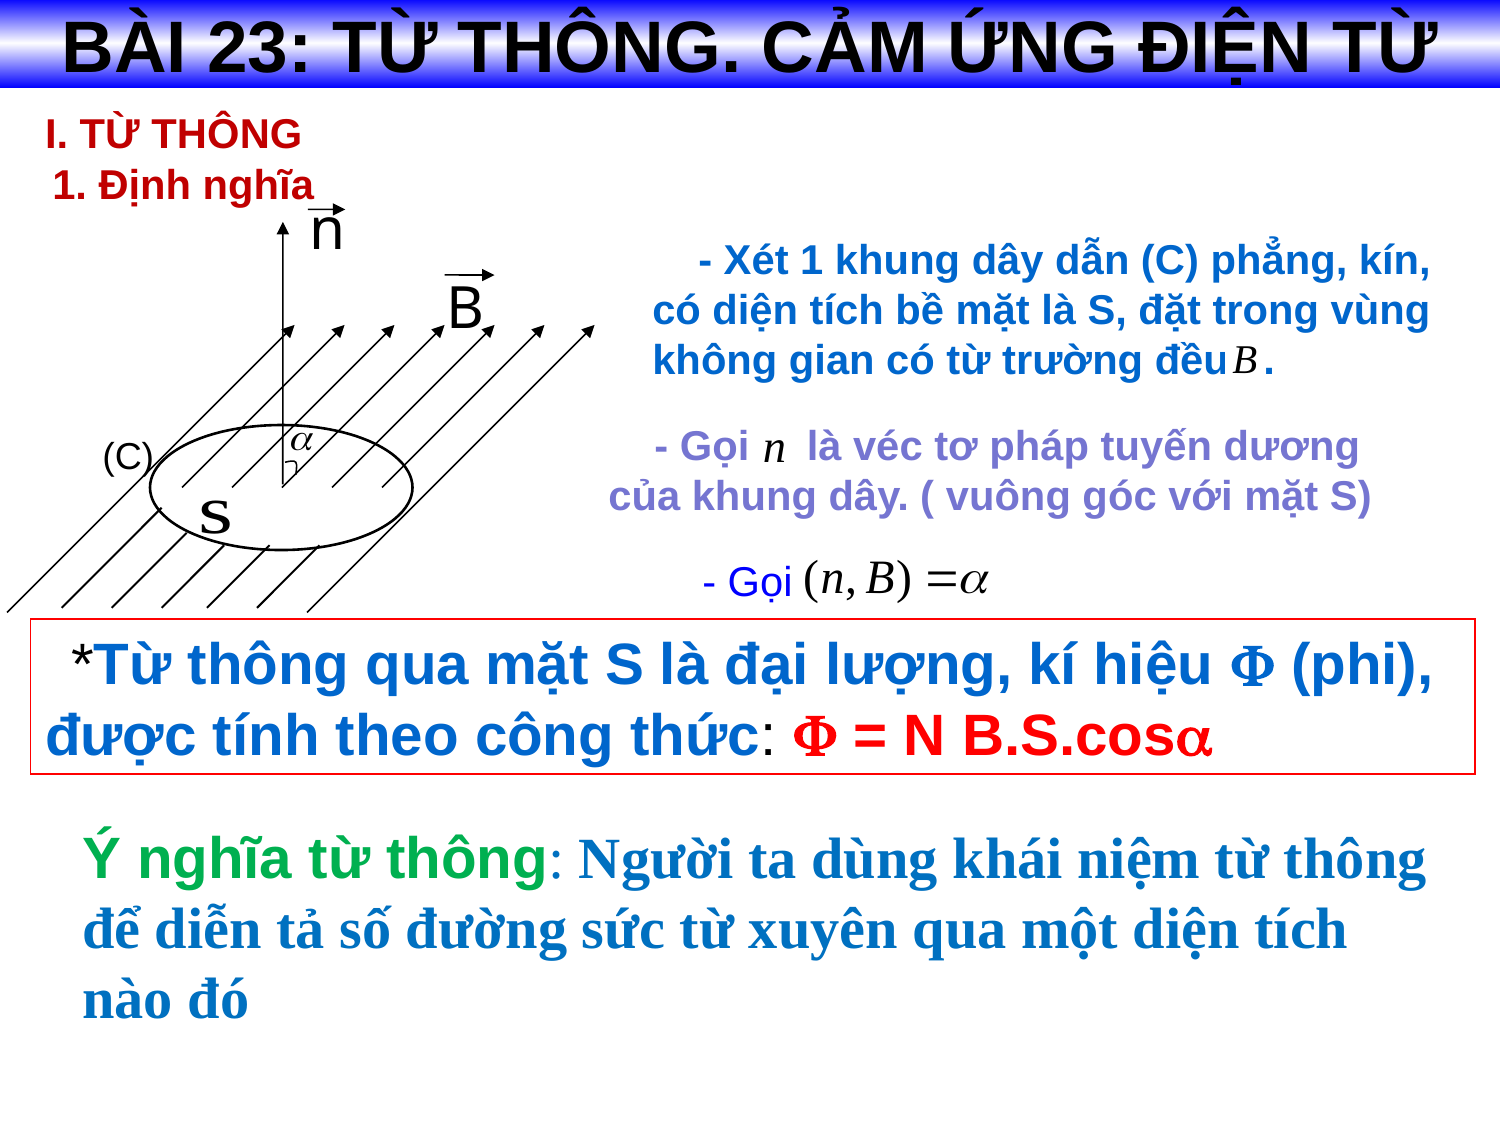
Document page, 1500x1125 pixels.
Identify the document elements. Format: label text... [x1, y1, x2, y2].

text_box I. TỪ THÔNG [30, 99, 356, 165]
text_box *Từ thông qua mặt S là đại lượng, kí hiệu  (phi), được tính theo công thức:  = N B.S.cos [30, 619, 1475, 774]
text_box Ý nghĩa từ thông: Người ta dùng khái niệm từ thông để diễn tả số đường sức từ xuyên qua một diện tích nào đó [67, 812, 1456, 1038]
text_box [284, 424, 323, 476]
text_box 1. Định nghĩa [37, 149, 363, 215]
text_box BÀI 23: TỪ THÔNG. CẢM ỨNG ĐIỆN TỪ [0, 0, 1500, 88]
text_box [282, 184, 358, 485]
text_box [687, 537, 1001, 614]
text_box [600, 410, 1457, 527]
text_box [637, 224, 1500, 391]
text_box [6, 262, 595, 613]
